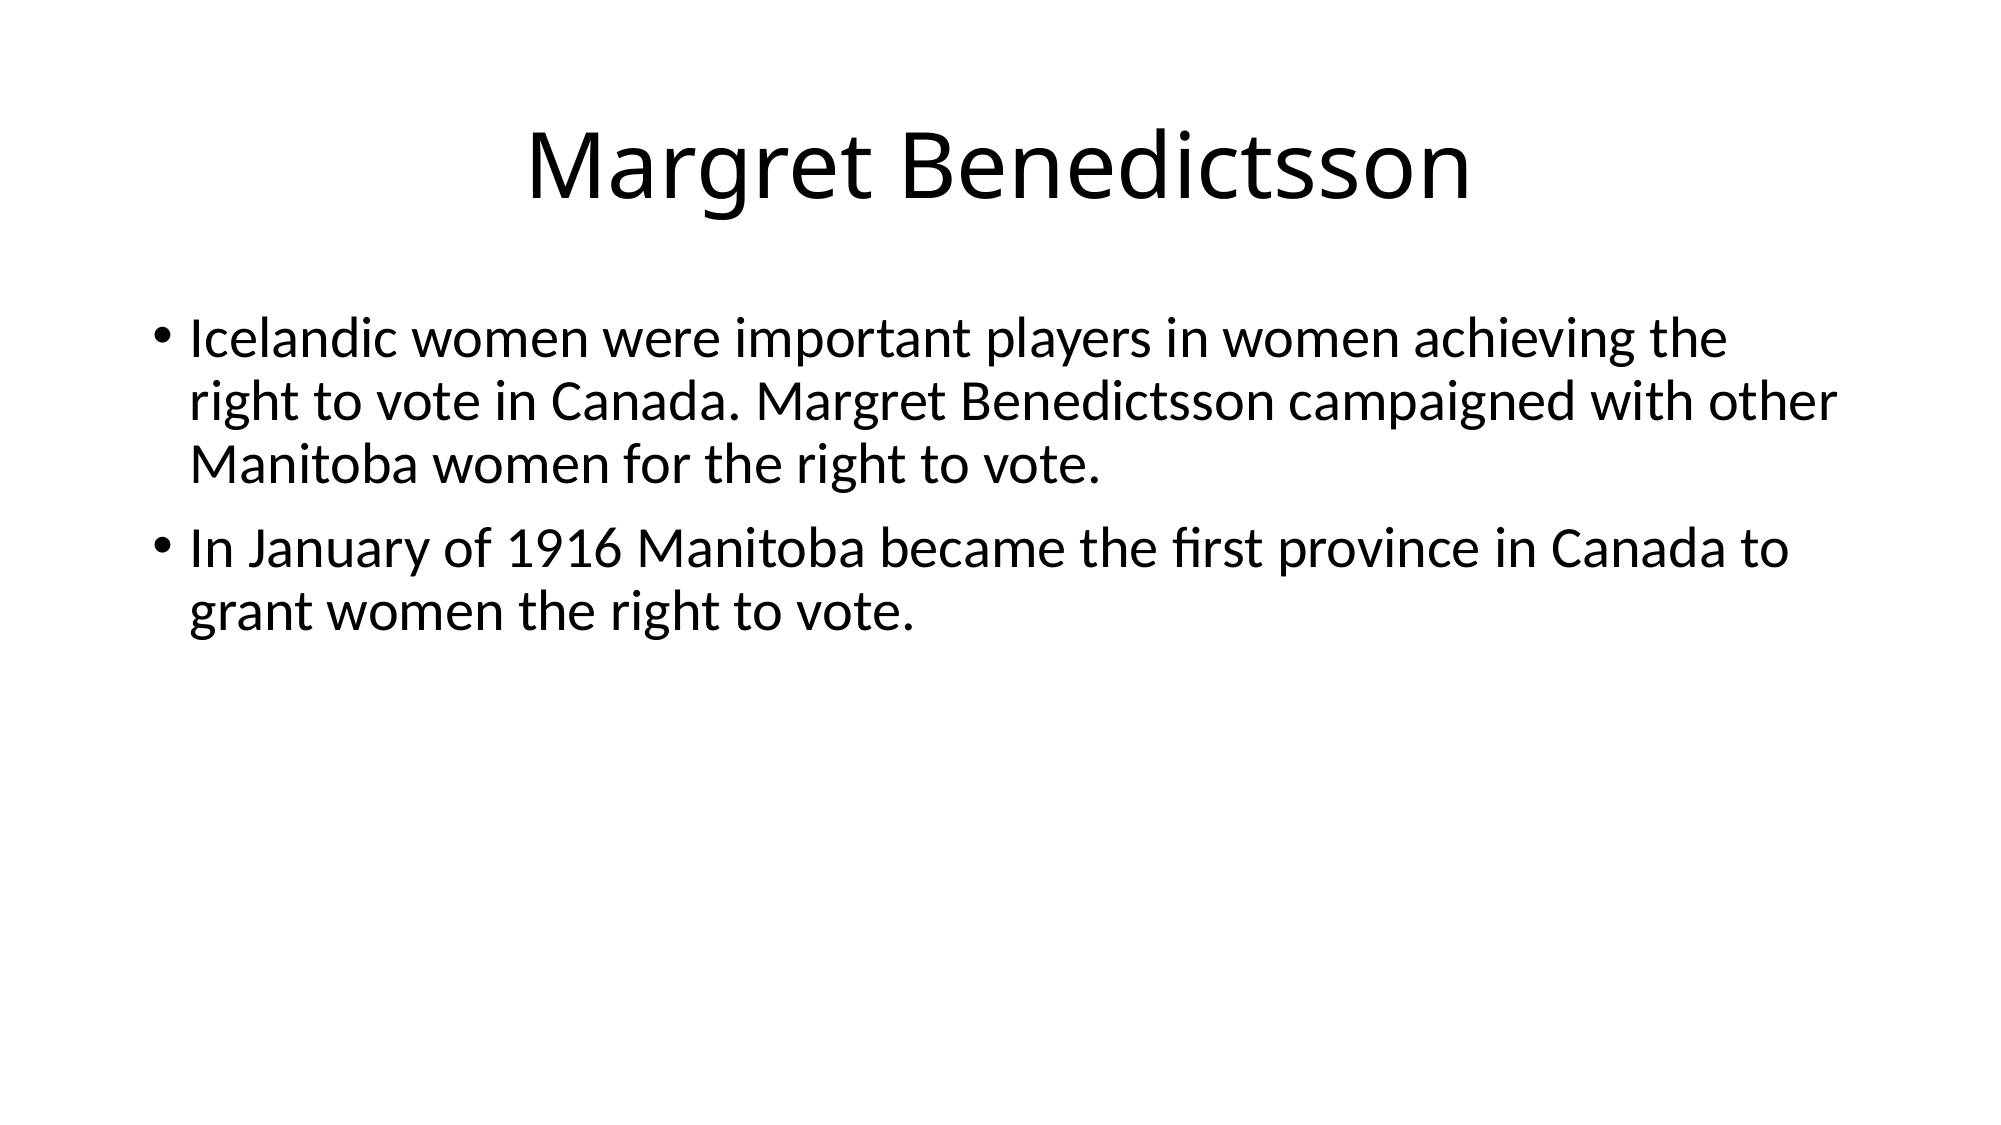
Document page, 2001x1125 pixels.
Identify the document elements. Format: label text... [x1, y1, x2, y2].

list Icelandic women were important players in women achieving the right to vote in Canada. Margret Benedictsson campaigned with other Manitoba women for the right to vote. In January of 1916 Manitoba became the first province in Canada to grant women the right to vote. [137, 299, 1863, 1014]
title Margret Benedictsson [137, 59, 1863, 278]
